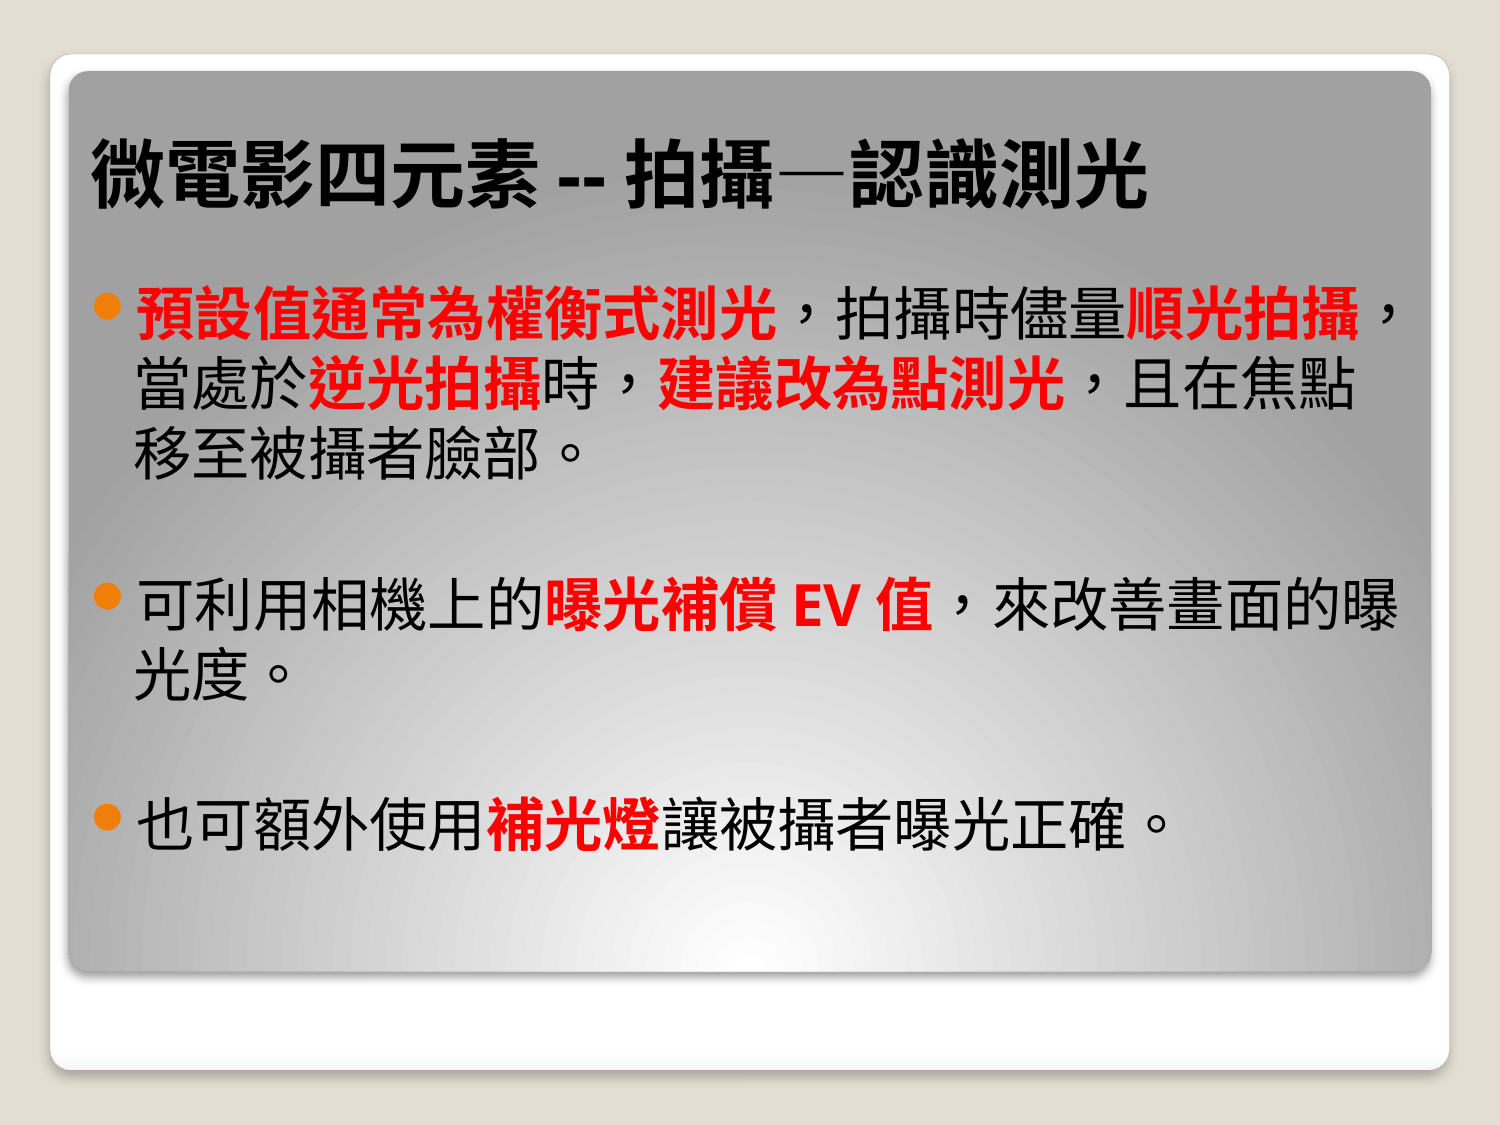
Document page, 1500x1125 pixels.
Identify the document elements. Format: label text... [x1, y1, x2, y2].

title 微電影四元素--拍攝—認識測光 [75, 45, 1425, 233]
list 預設值通常為權衡式測光，拍攝時儘量順光拍攝，當處於逆光拍攝時，建議改為點測光，且在焦點移至被攝者臉部。 可利用相機上的曝光補償EV值，來改善畫面的曝光度。 也可額外使用補光燈讓被攝者曝光正確。 [75, 262, 1425, 1078]
